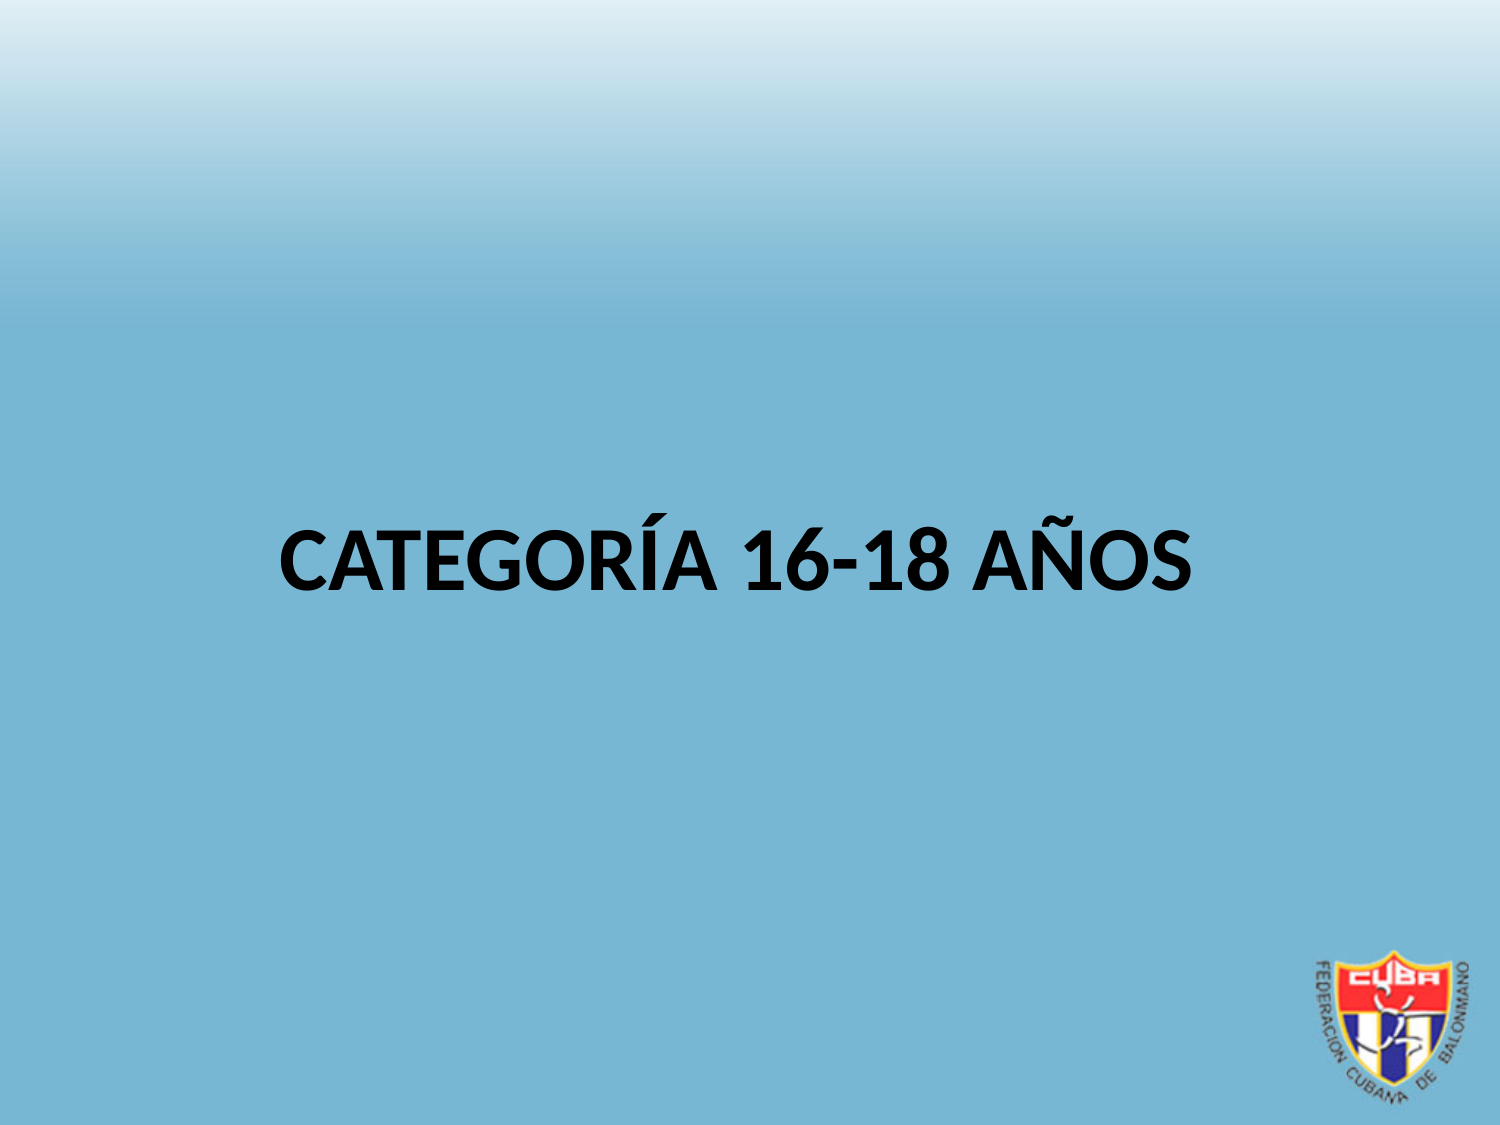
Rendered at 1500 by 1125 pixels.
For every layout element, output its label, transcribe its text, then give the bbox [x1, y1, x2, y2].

text_box CATEGORÍA 16-18 AÑOS [99, 433, 1375, 675]
picture [0, 0, 1500, 1125]
